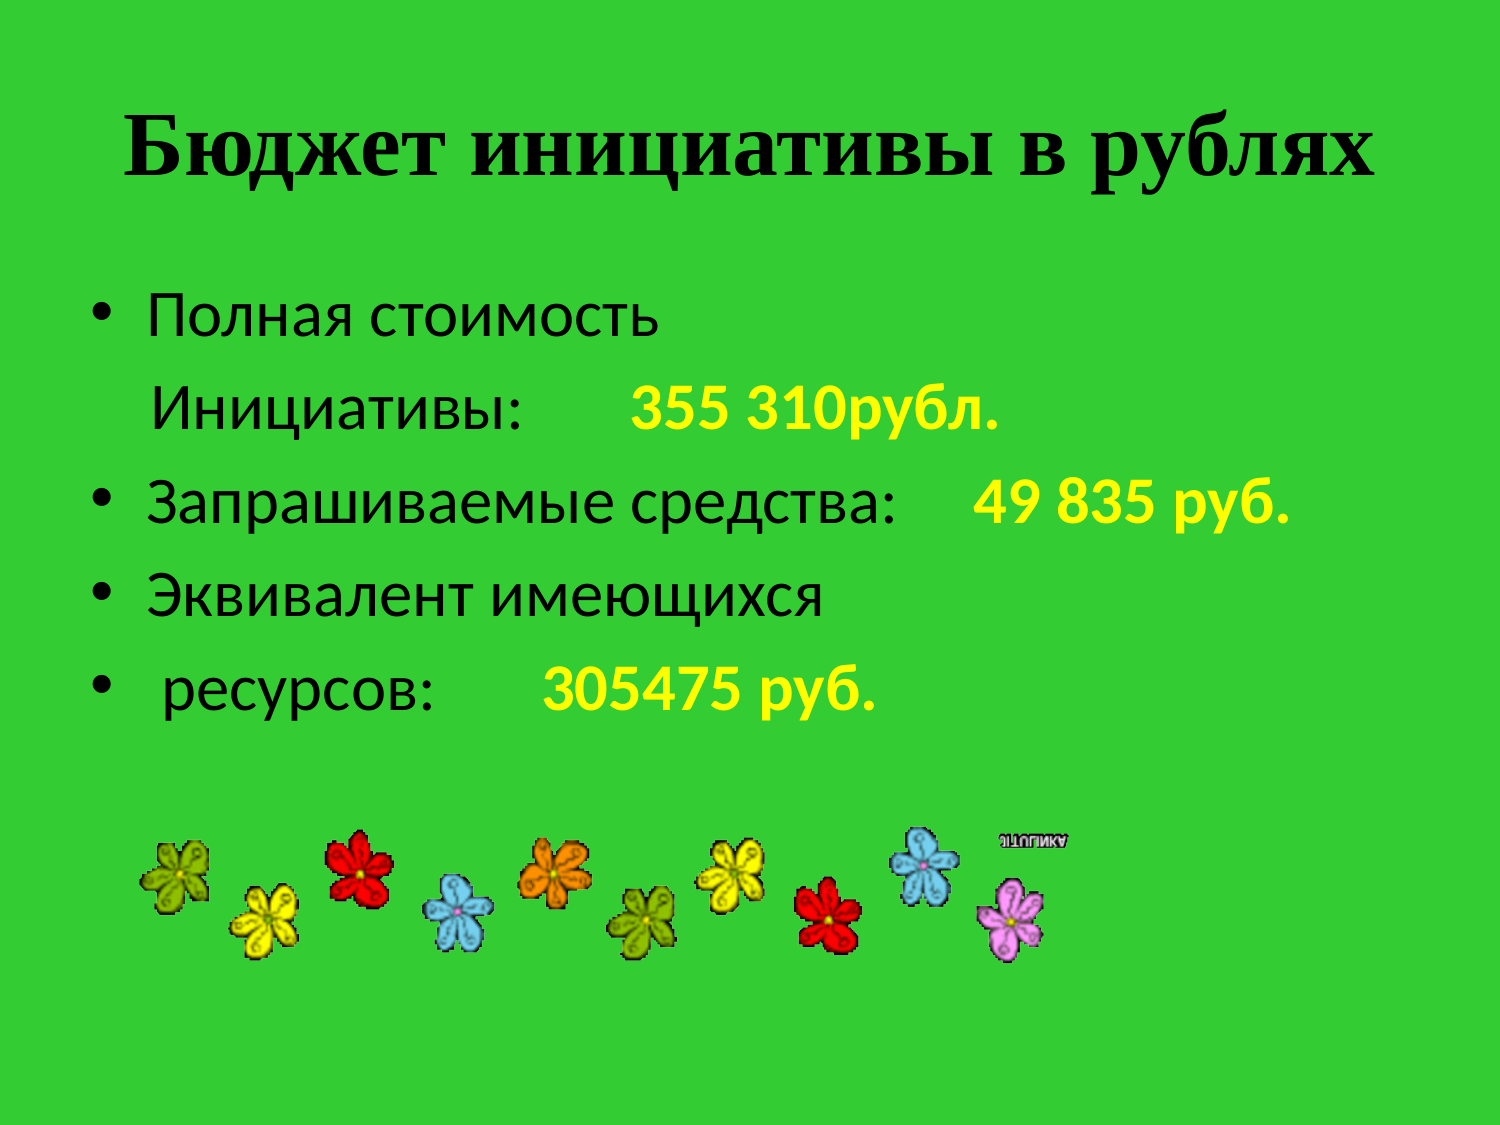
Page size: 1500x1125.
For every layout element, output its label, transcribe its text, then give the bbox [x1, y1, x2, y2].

picture [128, 820, 1079, 973]
list Полная стоимость Инициативы: 355 310рубл. Запрашиваемые средства: 49 835 руб. Эквивалент имеющихся ресурсов: 305475 руб. [75, 262, 1425, 1005]
title Бюджет инициативы в рублях [75, 45, 1425, 233]
